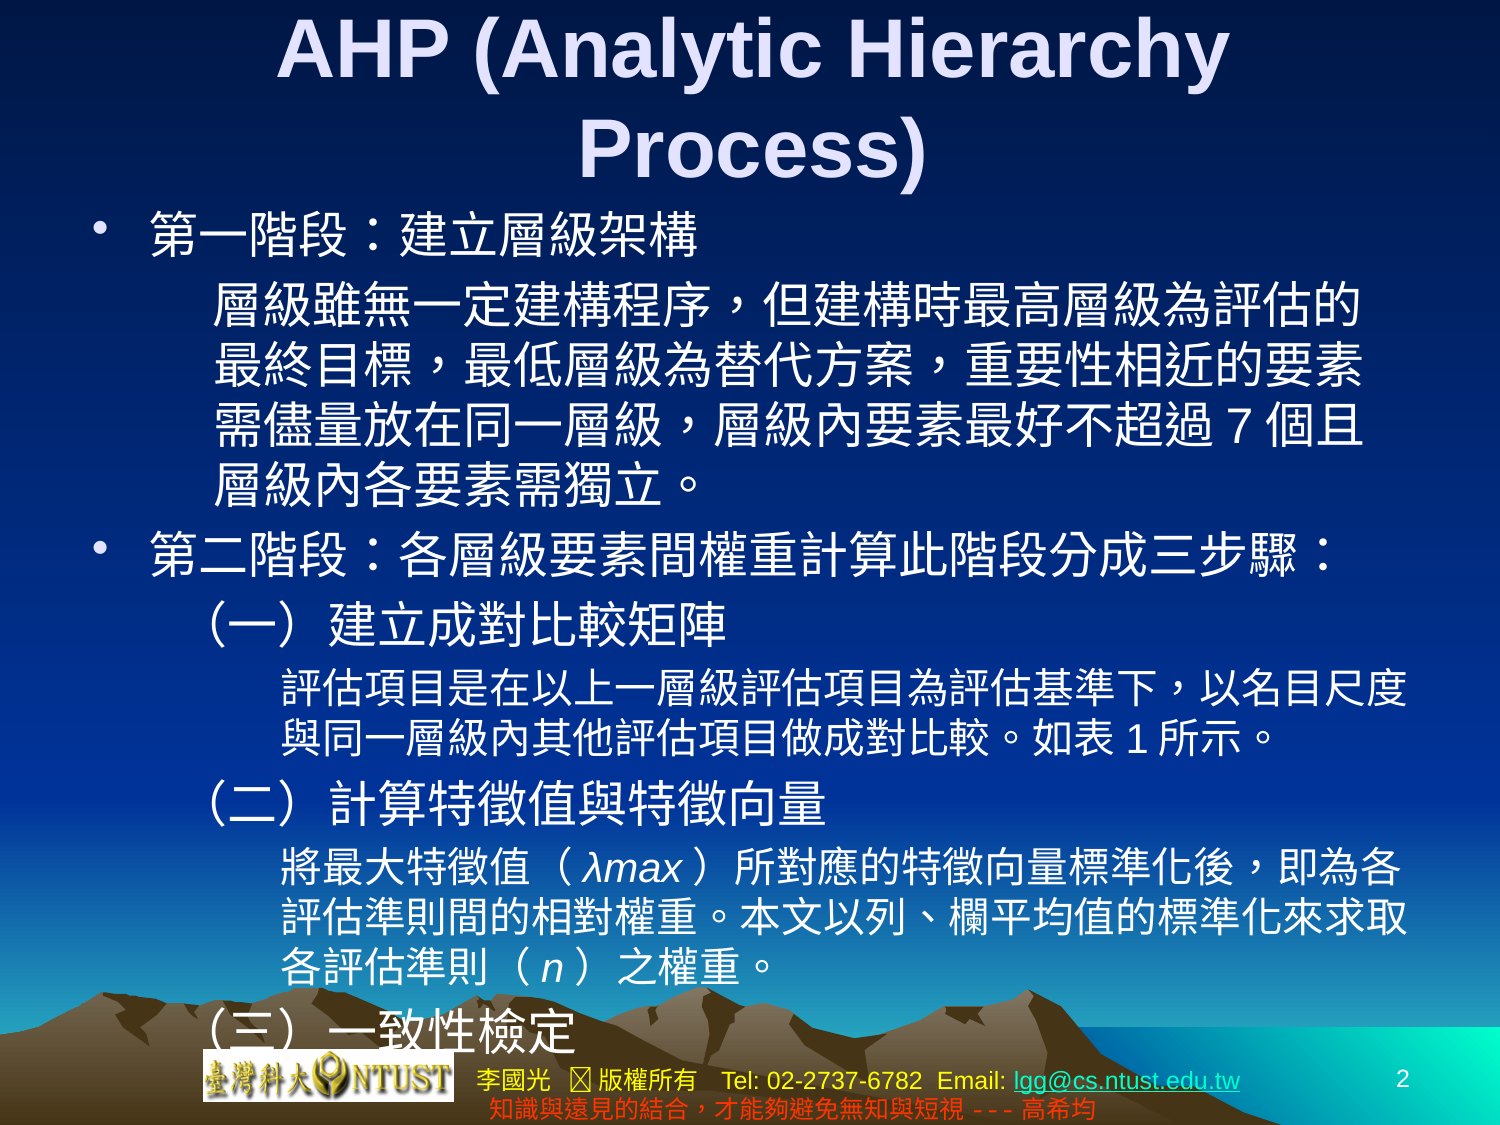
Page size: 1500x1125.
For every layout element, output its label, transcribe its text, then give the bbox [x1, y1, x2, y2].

title AHP (Analytic Hierarchy Process) [77, 0, 1429, 188]
picture [203, 1083, 454, 1102]
slide_number 2 [1074, 1083, 1426, 1101]
list 第一階段：建立層級架構 層級雖無一定建構程序，但建構時最高層級為評估的最終目標，最低層級為替代方案，重要性相近的要素需儘量放在同一層級，層級內要素最好不超過7個且層級內各要素需獨立。 第二階段：各層級要素間權重計算此階段分成三步驟： （一）建立成對比較矩陣 評估項目是在以上一層級評估項目為評估基準下，以名目尺度與同一層級內其他評估項目做成對比較。如表1所示。 （二）計算特徵值與特徵向量 將最大特徵值（λmax）所對應的特徵向量標準化後，即為各評估準則間的相對權重。本文以列、欄平均值的標準化來求取各評估準則（n）之權重。 （三）一致性檢定 [76, 196, 1428, 1083]
